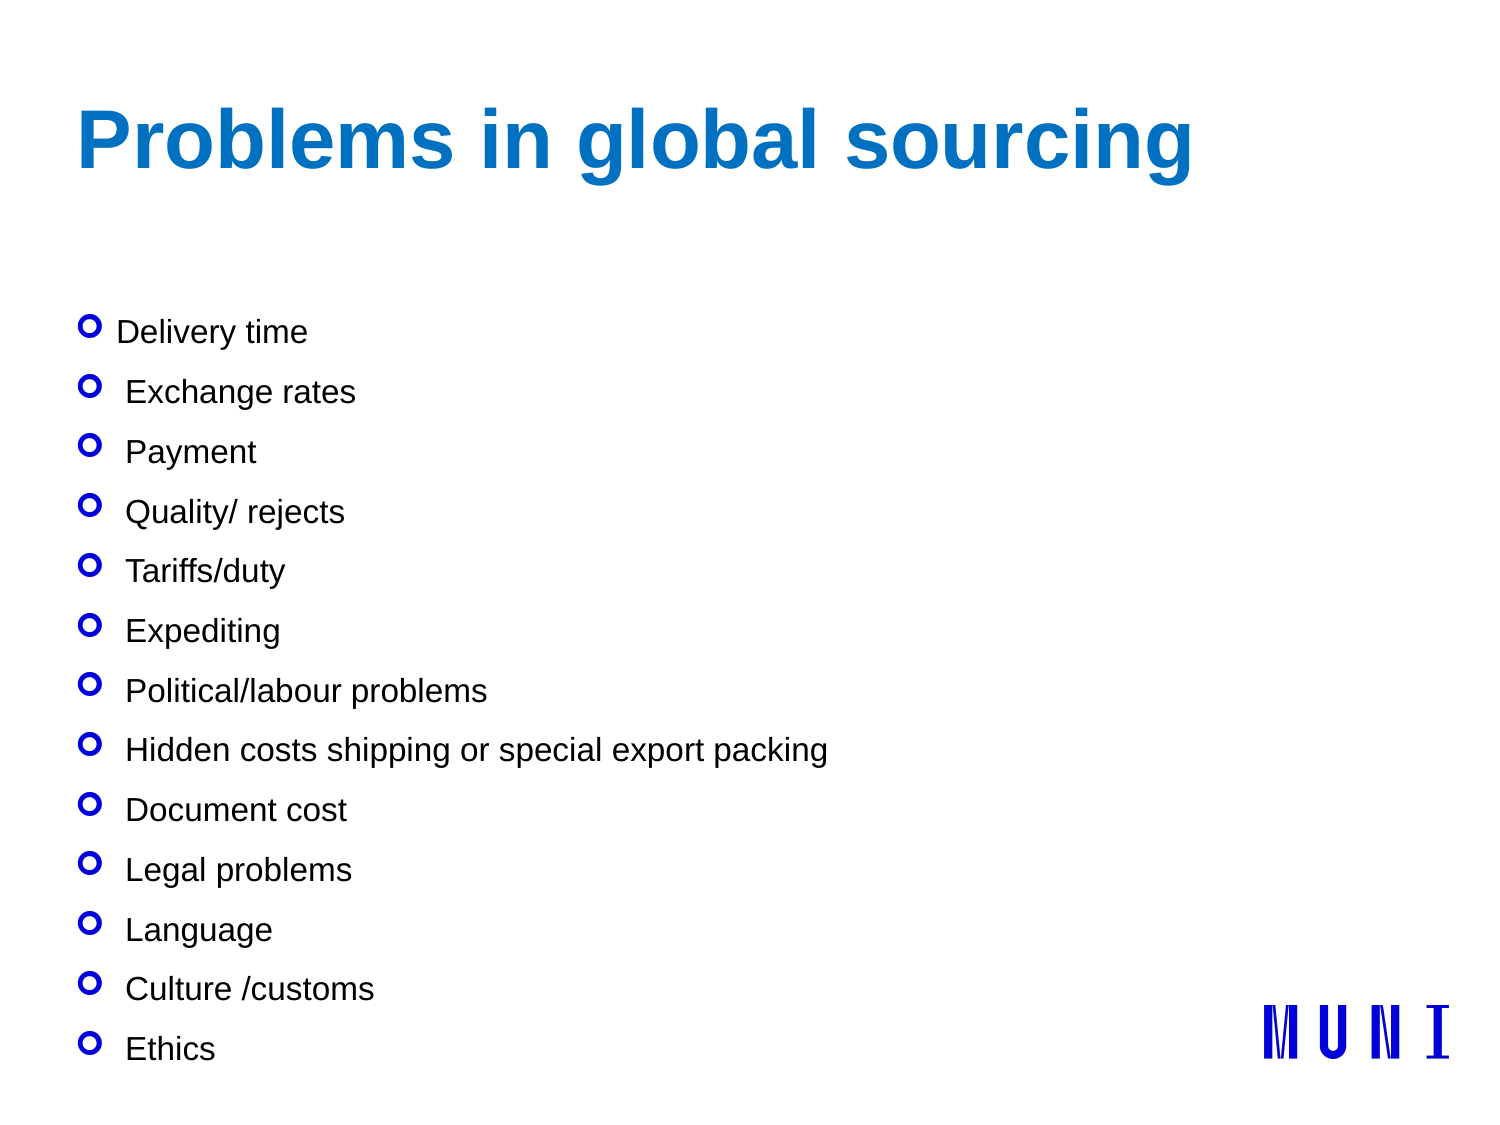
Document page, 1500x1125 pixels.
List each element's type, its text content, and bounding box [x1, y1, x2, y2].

list Delivery time Exchange rates Payment Quality/ rejects Tariffs/duty Expediting Political/labour problems Hidden costs shipping or special export packing Document cost Legal problems Language Culture /customs Ethics [75, 290, 1425, 1079]
title Problems in global sourcing [76, 101, 1427, 277]
picture [1425, 1005, 1449, 1059]
